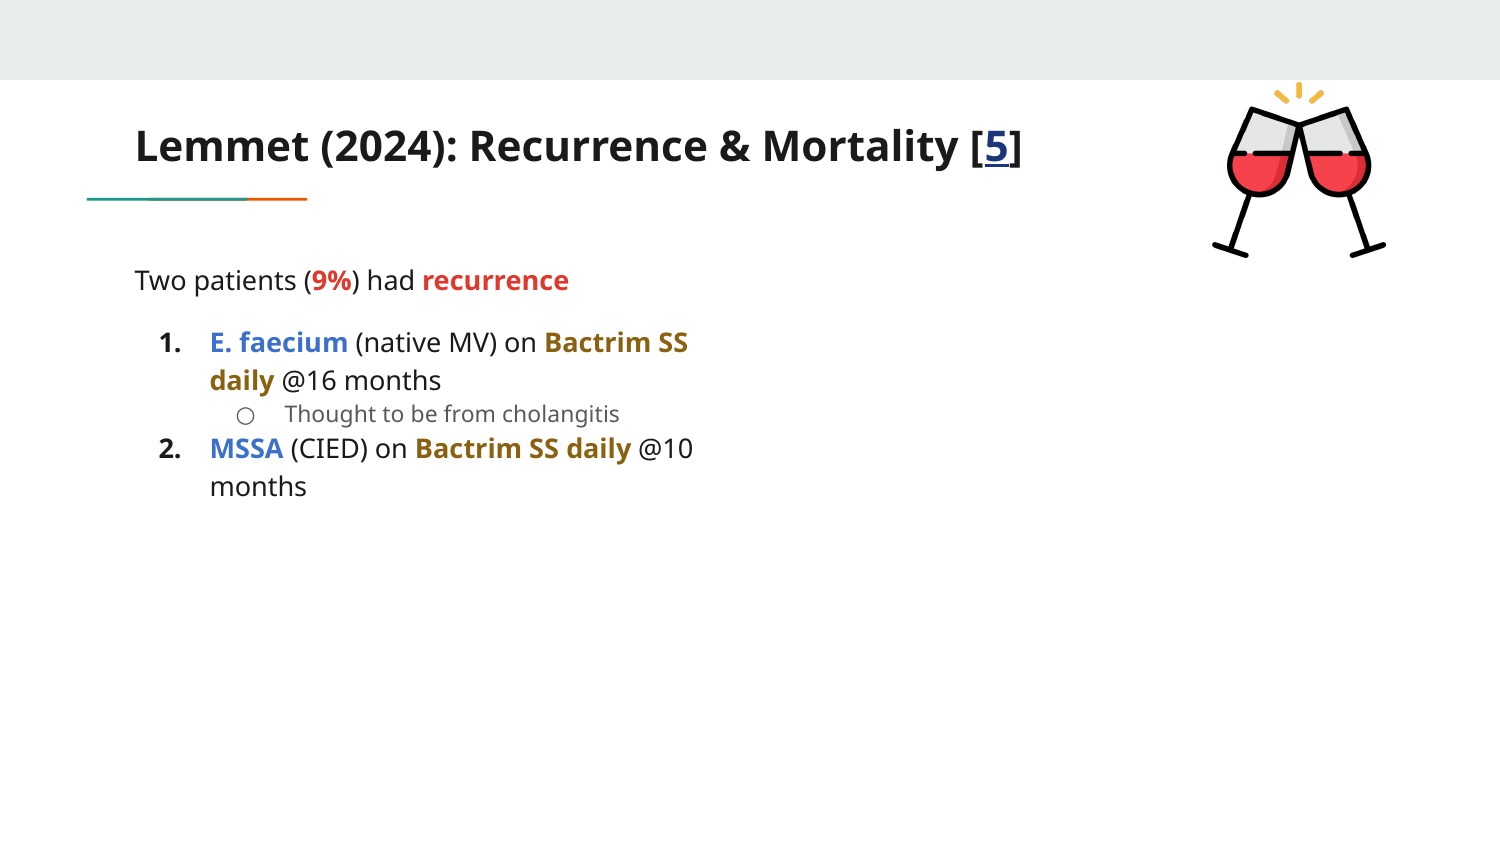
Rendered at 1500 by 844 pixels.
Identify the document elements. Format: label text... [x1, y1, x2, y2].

title Lemmet (2024): Recurrence & Mortality [5] [119, 103, 1206, 192]
list Two patients (9%) had recurrence E. faecium (native MV) on Bactrim SS daily @16 months Thought to be from cholangitis MSSA (CIED) on Bactrim SS daily @10 months [119, 243, 739, 600]
picture [1211, 82, 1387, 258]
